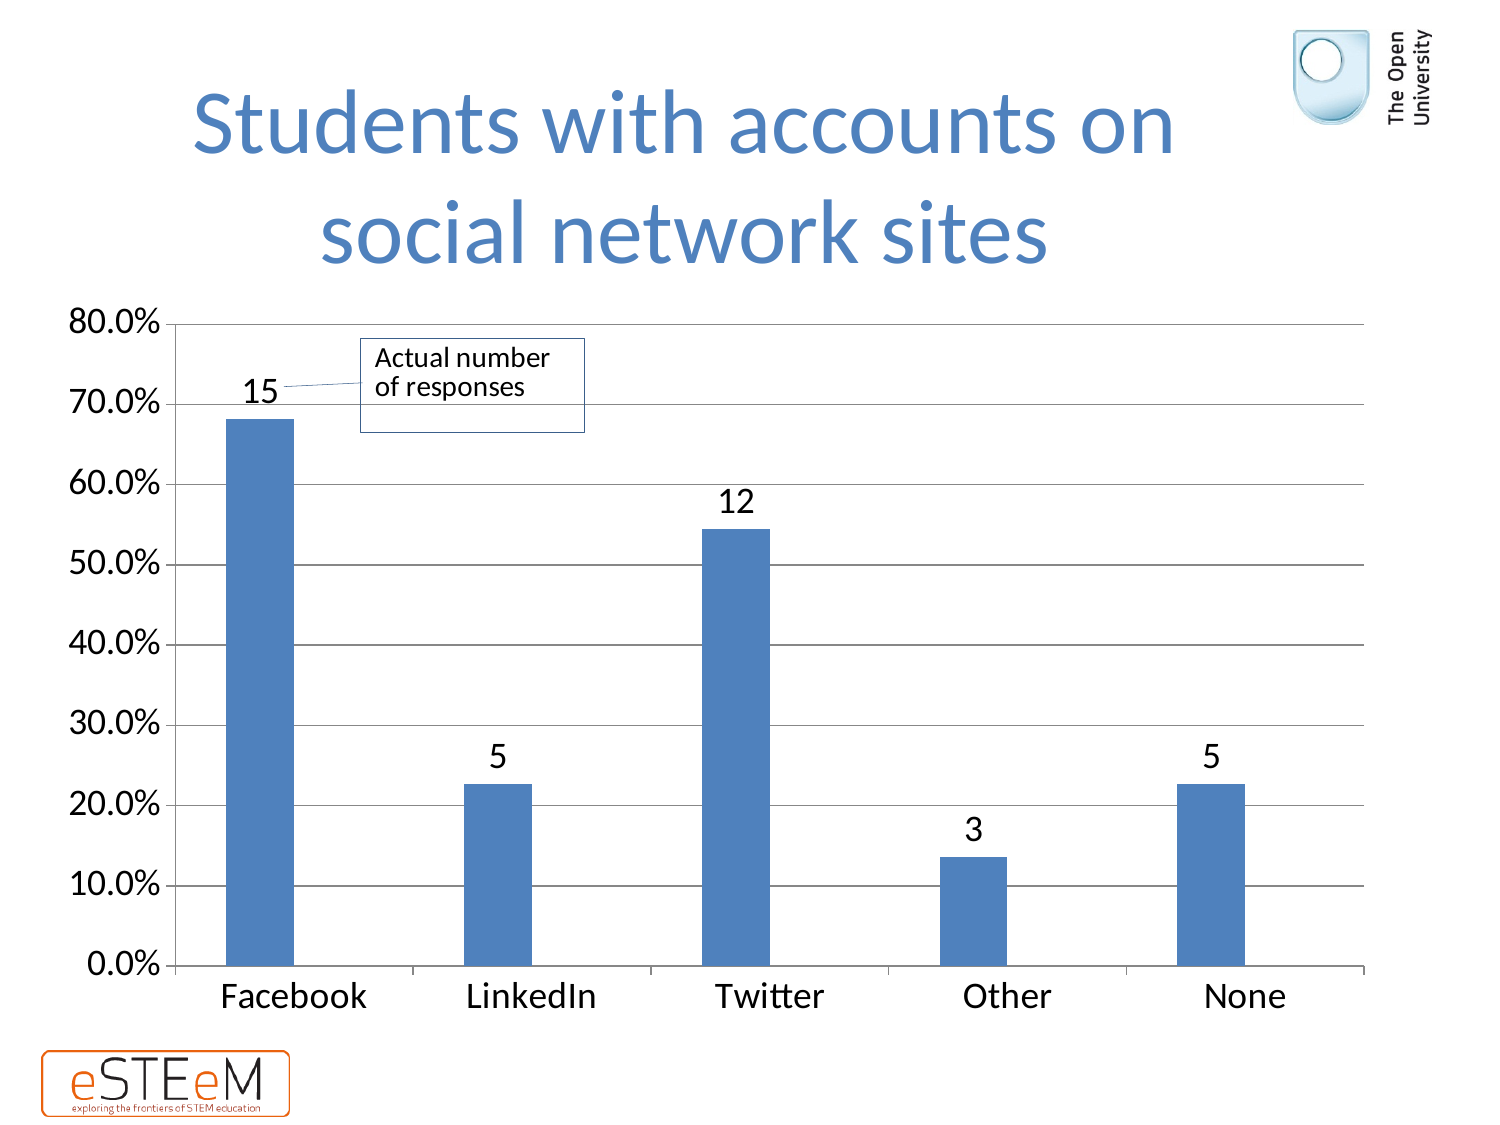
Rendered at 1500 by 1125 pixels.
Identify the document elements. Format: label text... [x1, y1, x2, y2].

chart [40, 290, 1392, 1034]
picture [1293, 29, 1432, 125]
picture [41, 1050, 290, 1117]
title Students with accounts on social network sites [64, 78, 1306, 266]
